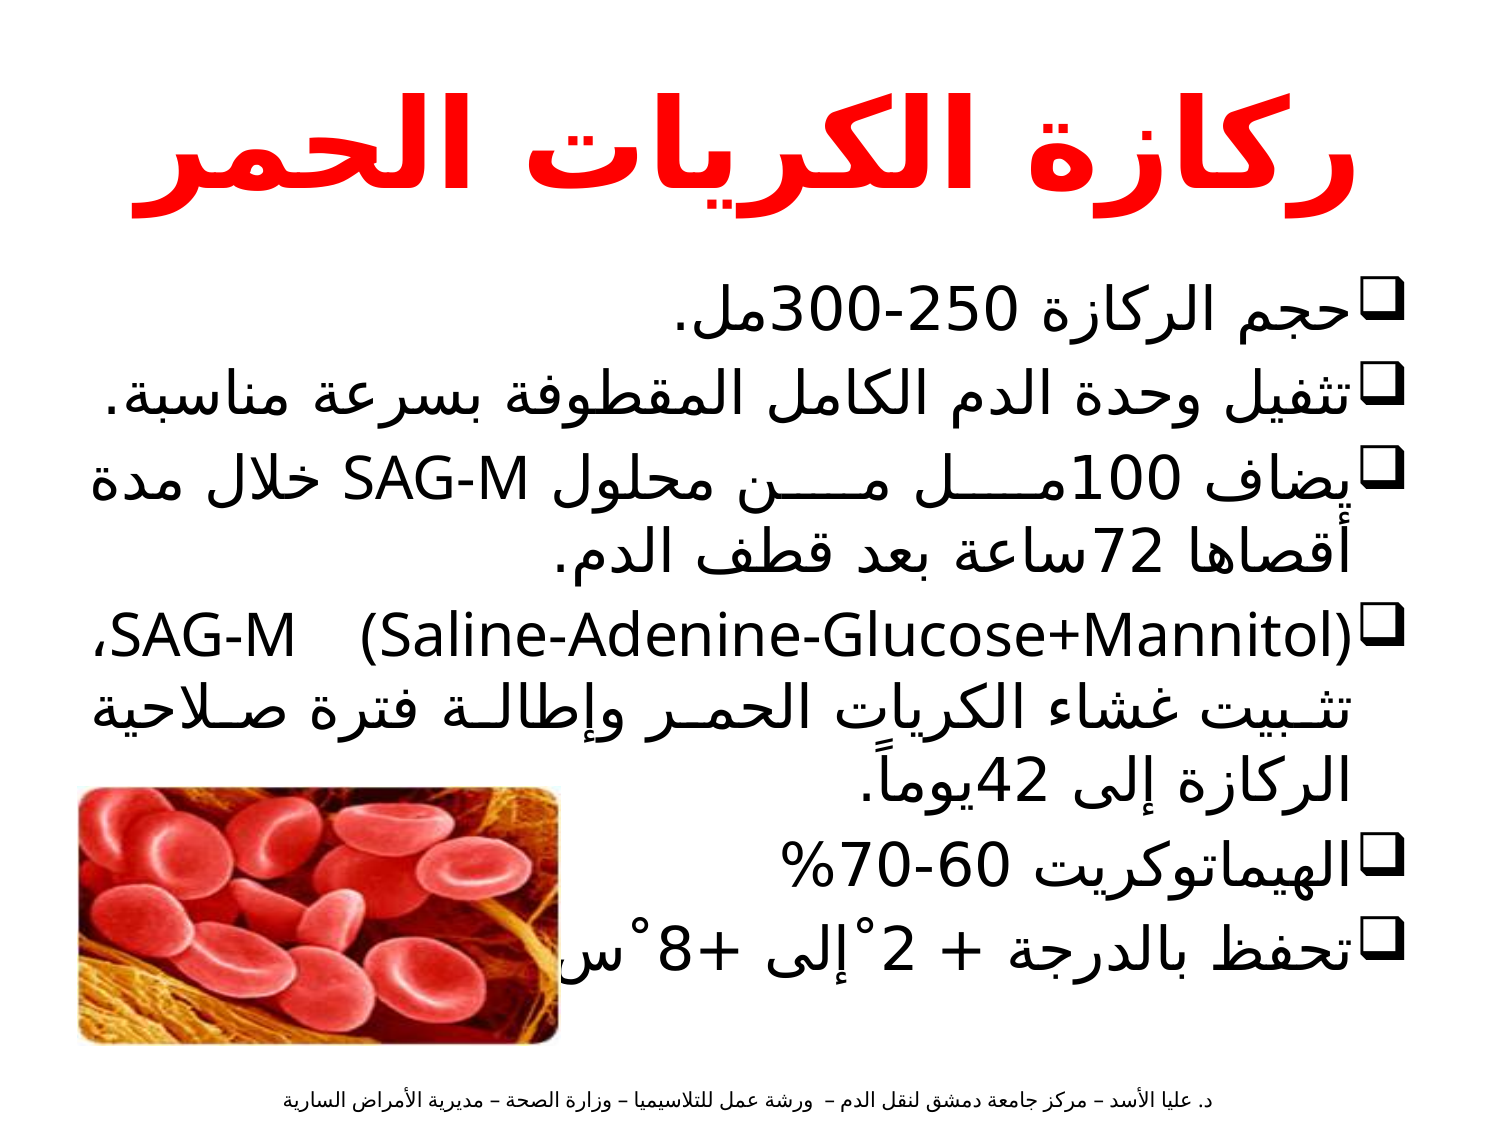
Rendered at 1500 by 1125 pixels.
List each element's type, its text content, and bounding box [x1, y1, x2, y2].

footer د. عليا الأسد – مركز جامعة دمشق لنقل الدم – ورشة عمل للتلاسيميا – وزارة الصحة – مديرية الأمراض السارية [96, 1069, 1400, 1125]
picture [77, 786, 562, 1046]
title ركازة الكريات الحمر [75, 45, 1425, 233]
list حجم الركازة 250-300مل. تثفيل وحدة الدم الكامل المقطوفة بسرعة مناسبة. يضاف 100مل من محلول SAG-M خلال مدة أقصاها 72ساعة بعد قطف الدم. SAG-M (Saline-Adenine-Glucose+Mannitol)، تثبيت غشاء الكريات الحمر وإطالة فترة صلاحية الركازة إلى 42يوماً. الهيماتوكريت 60-70% تحفظ بالدرجة + 2˚إلى +8˚س. [75, 262, 1425, 1005]
